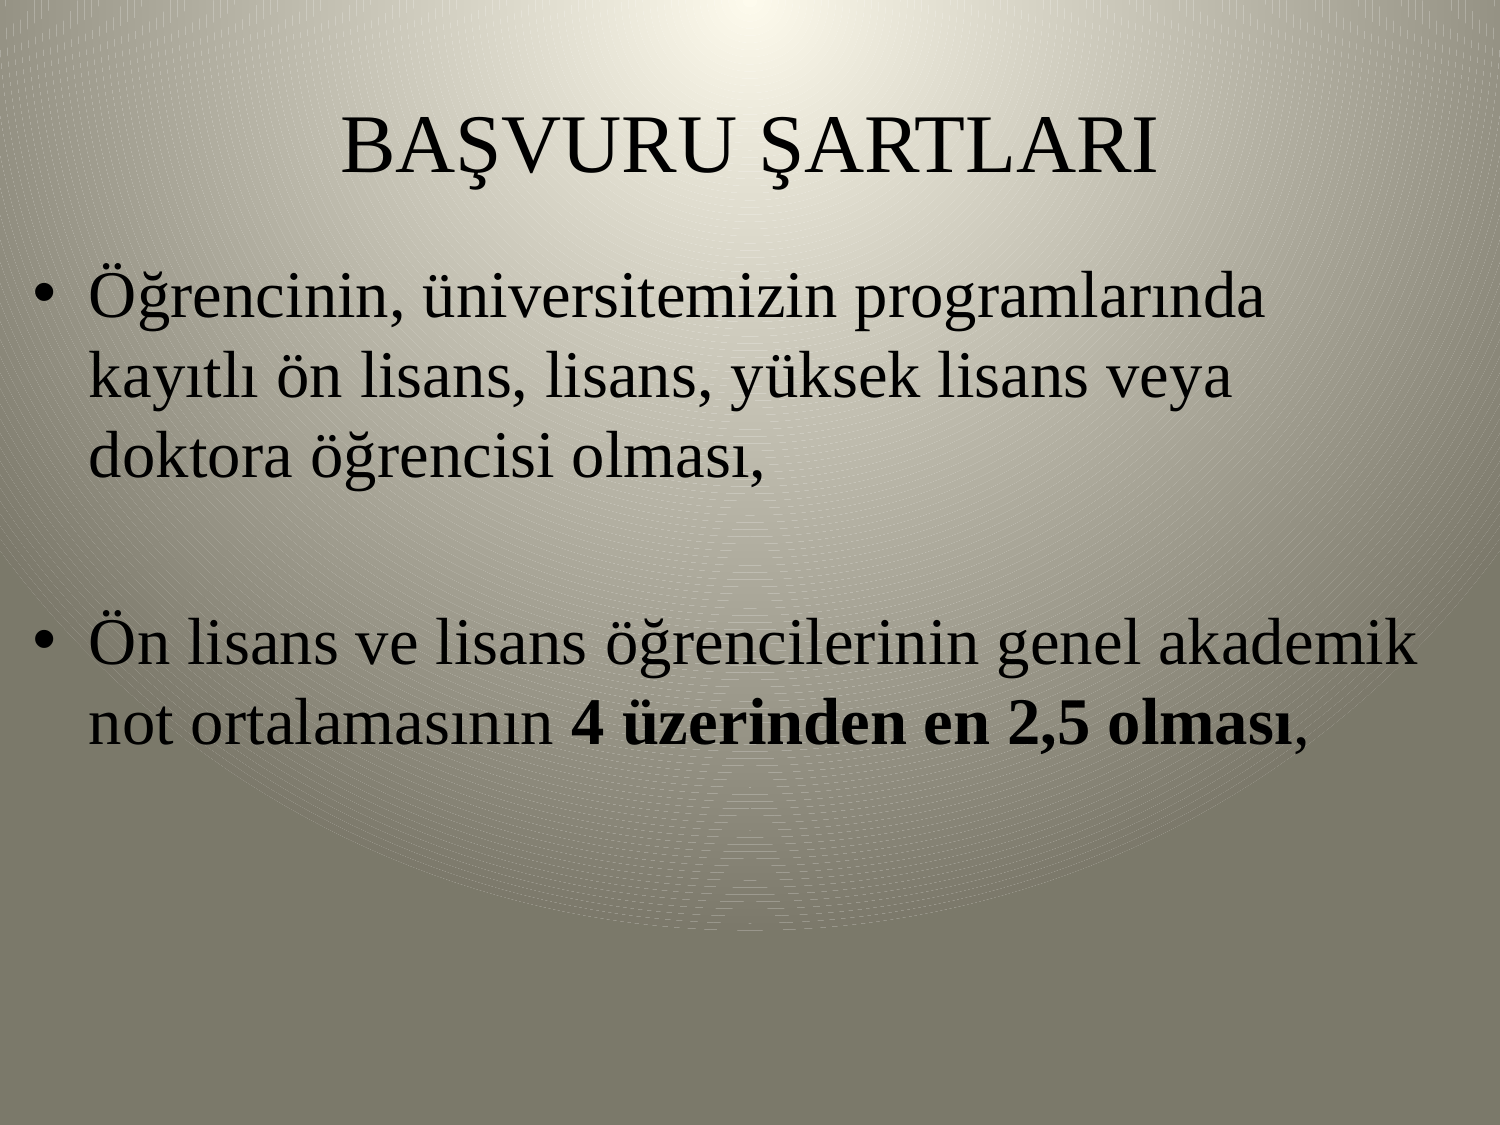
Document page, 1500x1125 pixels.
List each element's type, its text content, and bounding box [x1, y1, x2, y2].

list Öğrencinin, üniversitemizin programlarında kayıtlı ön lisans, lisans, yüksek lisans veya doktora öğrencisi olması, Ön lisans ve lisans öğrencilerinin genel akademik not ortalamasının 4 üzerinden en 2,5 olması, [17, 243, 1459, 986]
title BAŞVURU ŞARTLARI [75, 45, 1425, 233]
